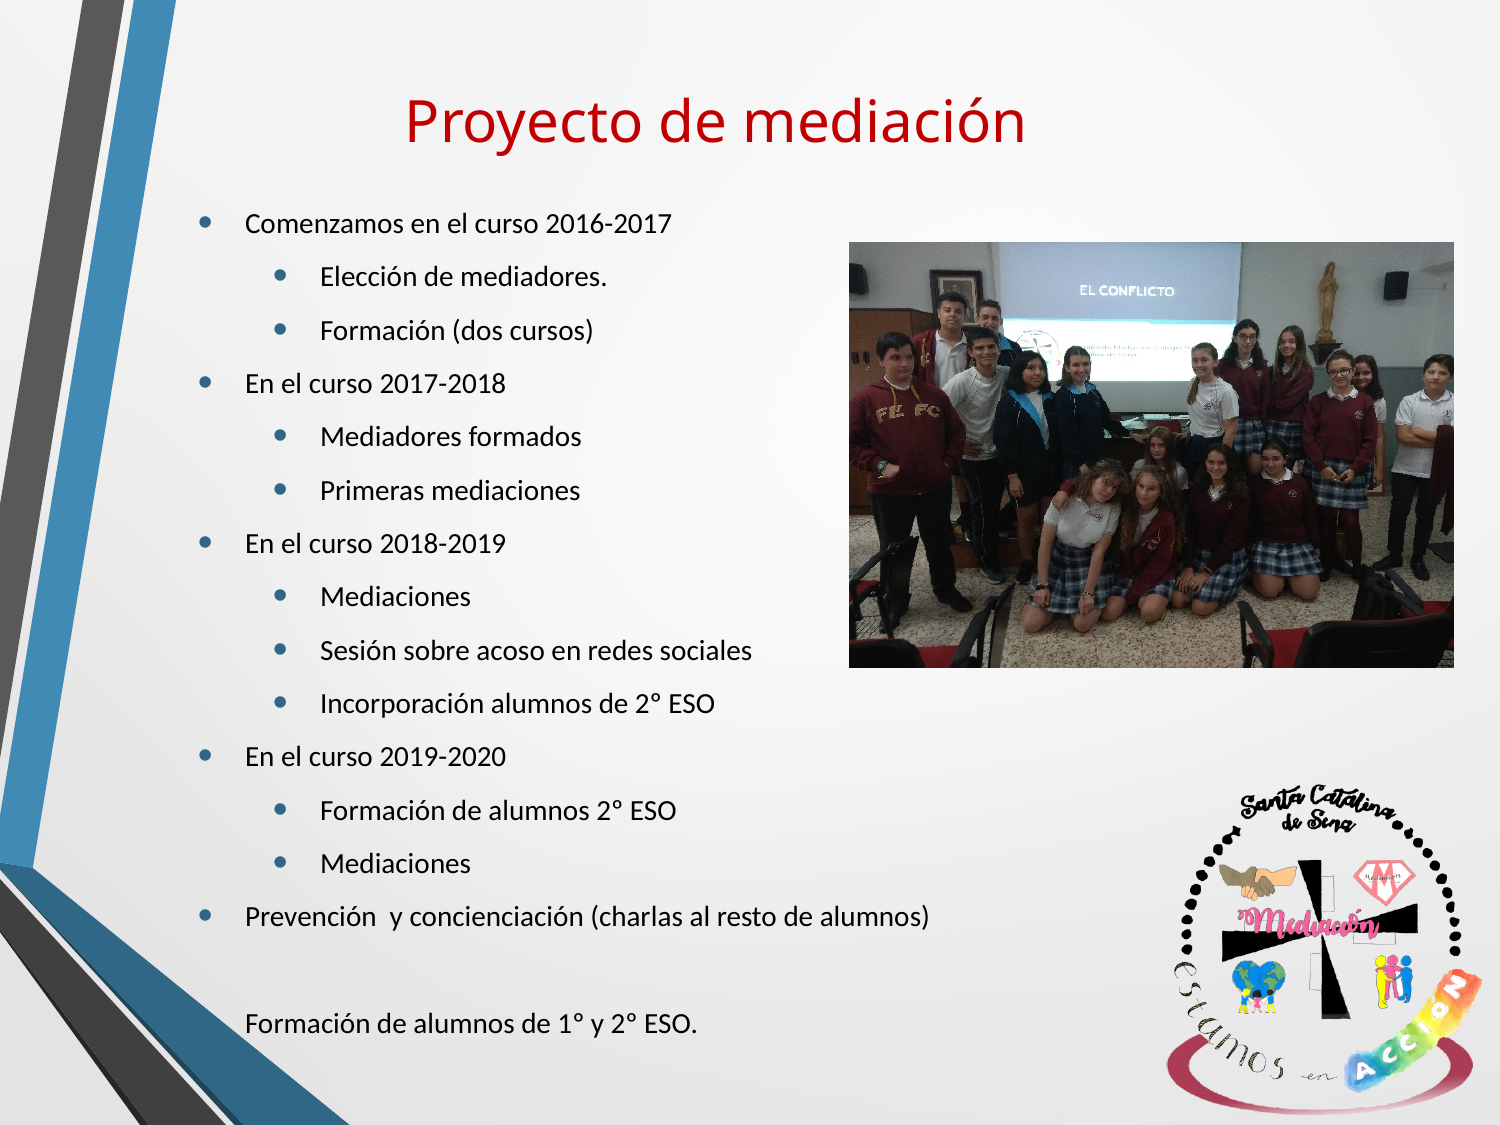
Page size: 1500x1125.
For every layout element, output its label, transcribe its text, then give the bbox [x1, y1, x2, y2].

title Proyecto de mediación [41, 25, 1392, 213]
picture [1151, 776, 1500, 1125]
picture [849, 242, 1454, 669]
list Comenzamos en el curso 2016-2017 Elección de mediadores. Formación (dos cursos) En el curso 2017-2018 Mediadores formados Primeras mediaciones En el curso 2018-2019 Mediaciones Sesión sobre acoso en redes sociales Incorporación alumnos de 2º ESO En el curso 2019-2020 Formación de alumnos 2º ESO Mediaciones Prevención y concienciación (charlas al resto de alumnos) Formación de alumnos de 1º y 2º ESO. [183, 245, 1500, 999]
